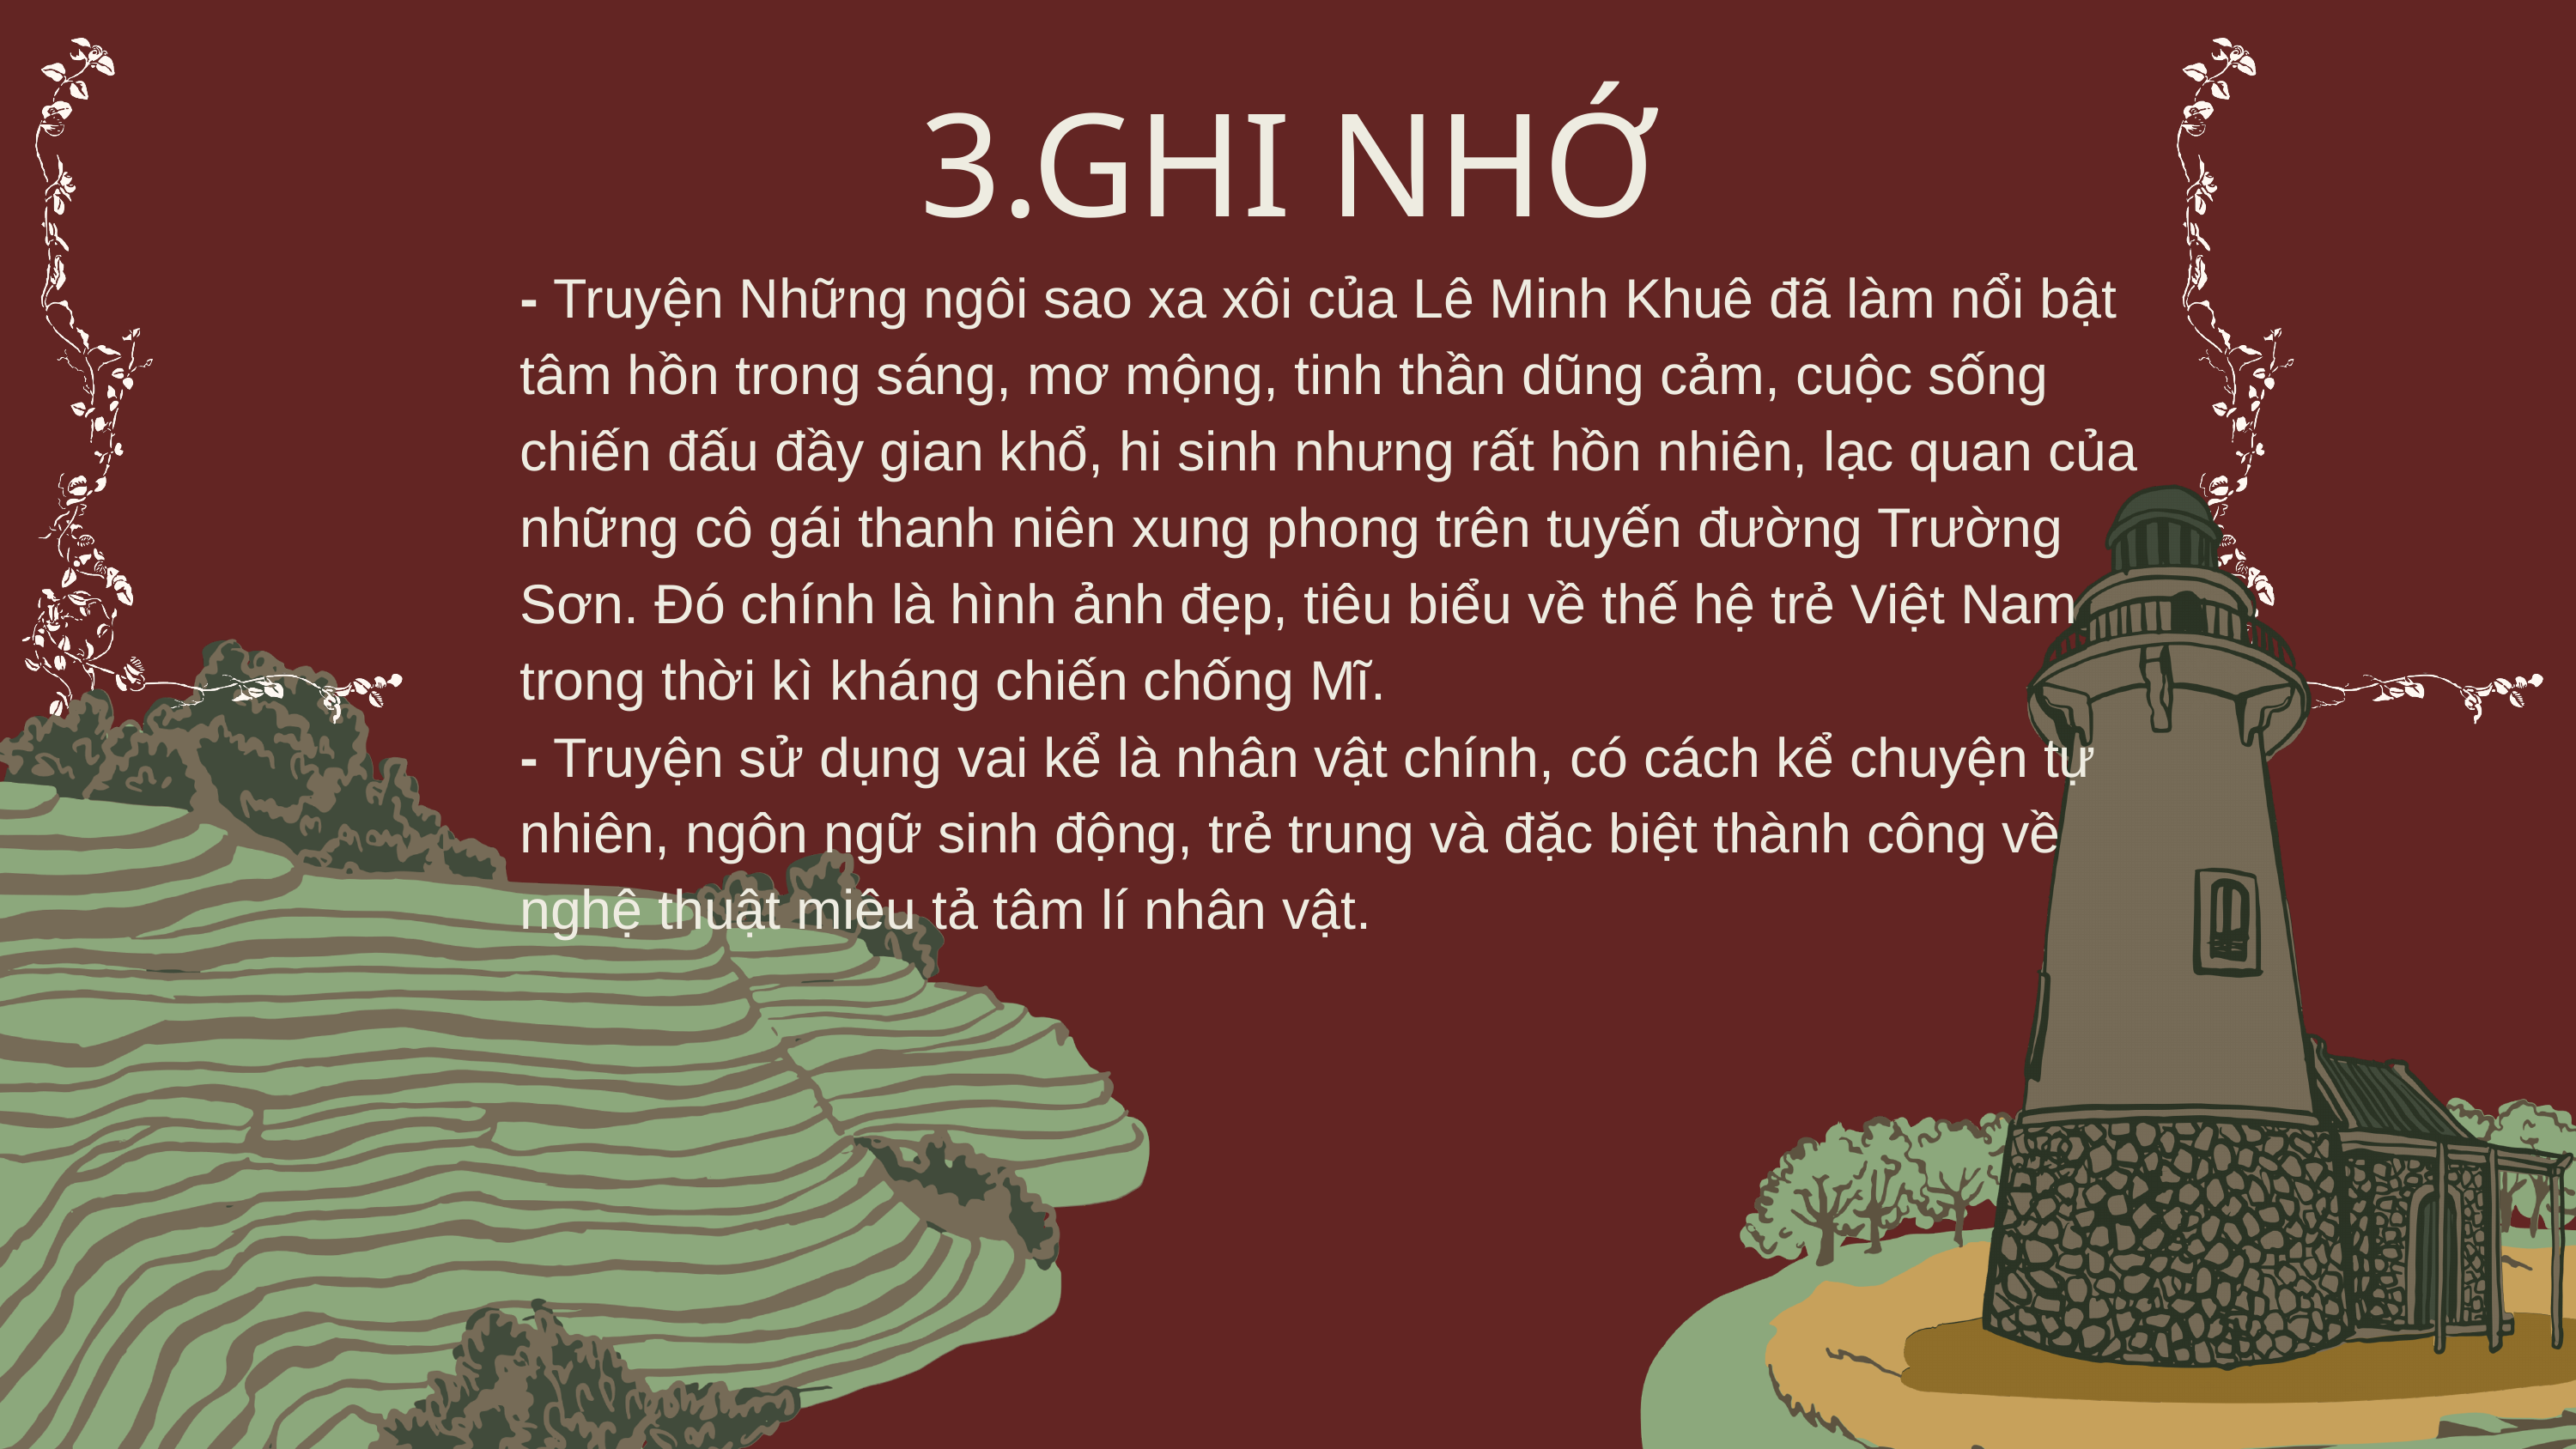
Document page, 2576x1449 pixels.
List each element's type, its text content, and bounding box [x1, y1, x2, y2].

text_box [2162, 36, 2543, 483]
text_box [1899, 483, 2576, 1413]
text_box [21, 36, 403, 724]
text_box 3.GHI NHỚ [283, 73, 2293, 246]
text_box [0, 638, 1151, 1449]
text_box - Truyện Những ngôi sao xa xôi của Lê Minh Khuê đã làm nổi bật tâm hồn trong sáng, mơ mộng, tinh thần dũng cảm, cuộc sống chiến đấu đầy gian khổ, hi sinh nhưng rất hồn nhiên, lạc quan của những cô gái thanh niên xung phong trên tuyến đường Trường Sơn. Đó chính là hình ảnh đẹp, tiêu biểu về thế hệ trẻ Việt Nam trong thời kì kháng chiến chống Mĩ. - Truyện sử dụng vai kể là nhân vật chính, có cách kể chuyện tự nhiên, ngôn ngữ sinh động, trẻ trung và đặc biệt thành công về nghệ thuật miêu tả tâm lí nhân vật. [507, 246, 2164, 948]
text_box [1639, 1091, 2576, 1449]
